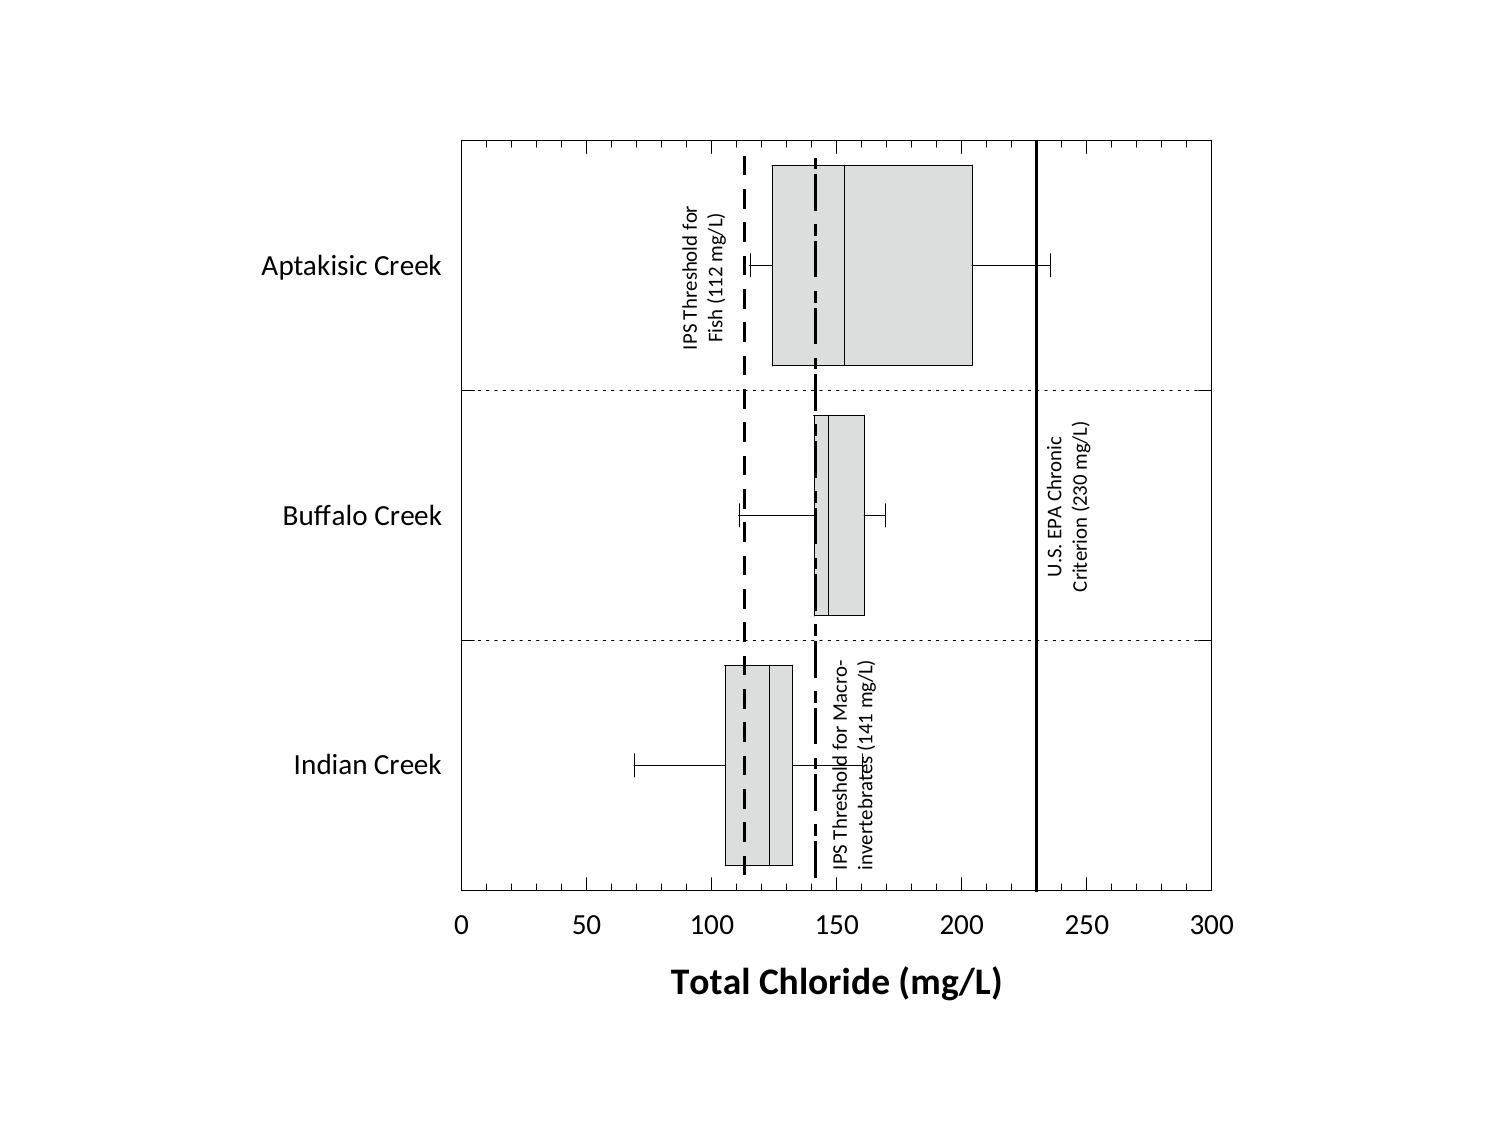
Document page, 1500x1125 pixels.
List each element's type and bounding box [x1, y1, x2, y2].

picture [254, 108, 1246, 1016]
